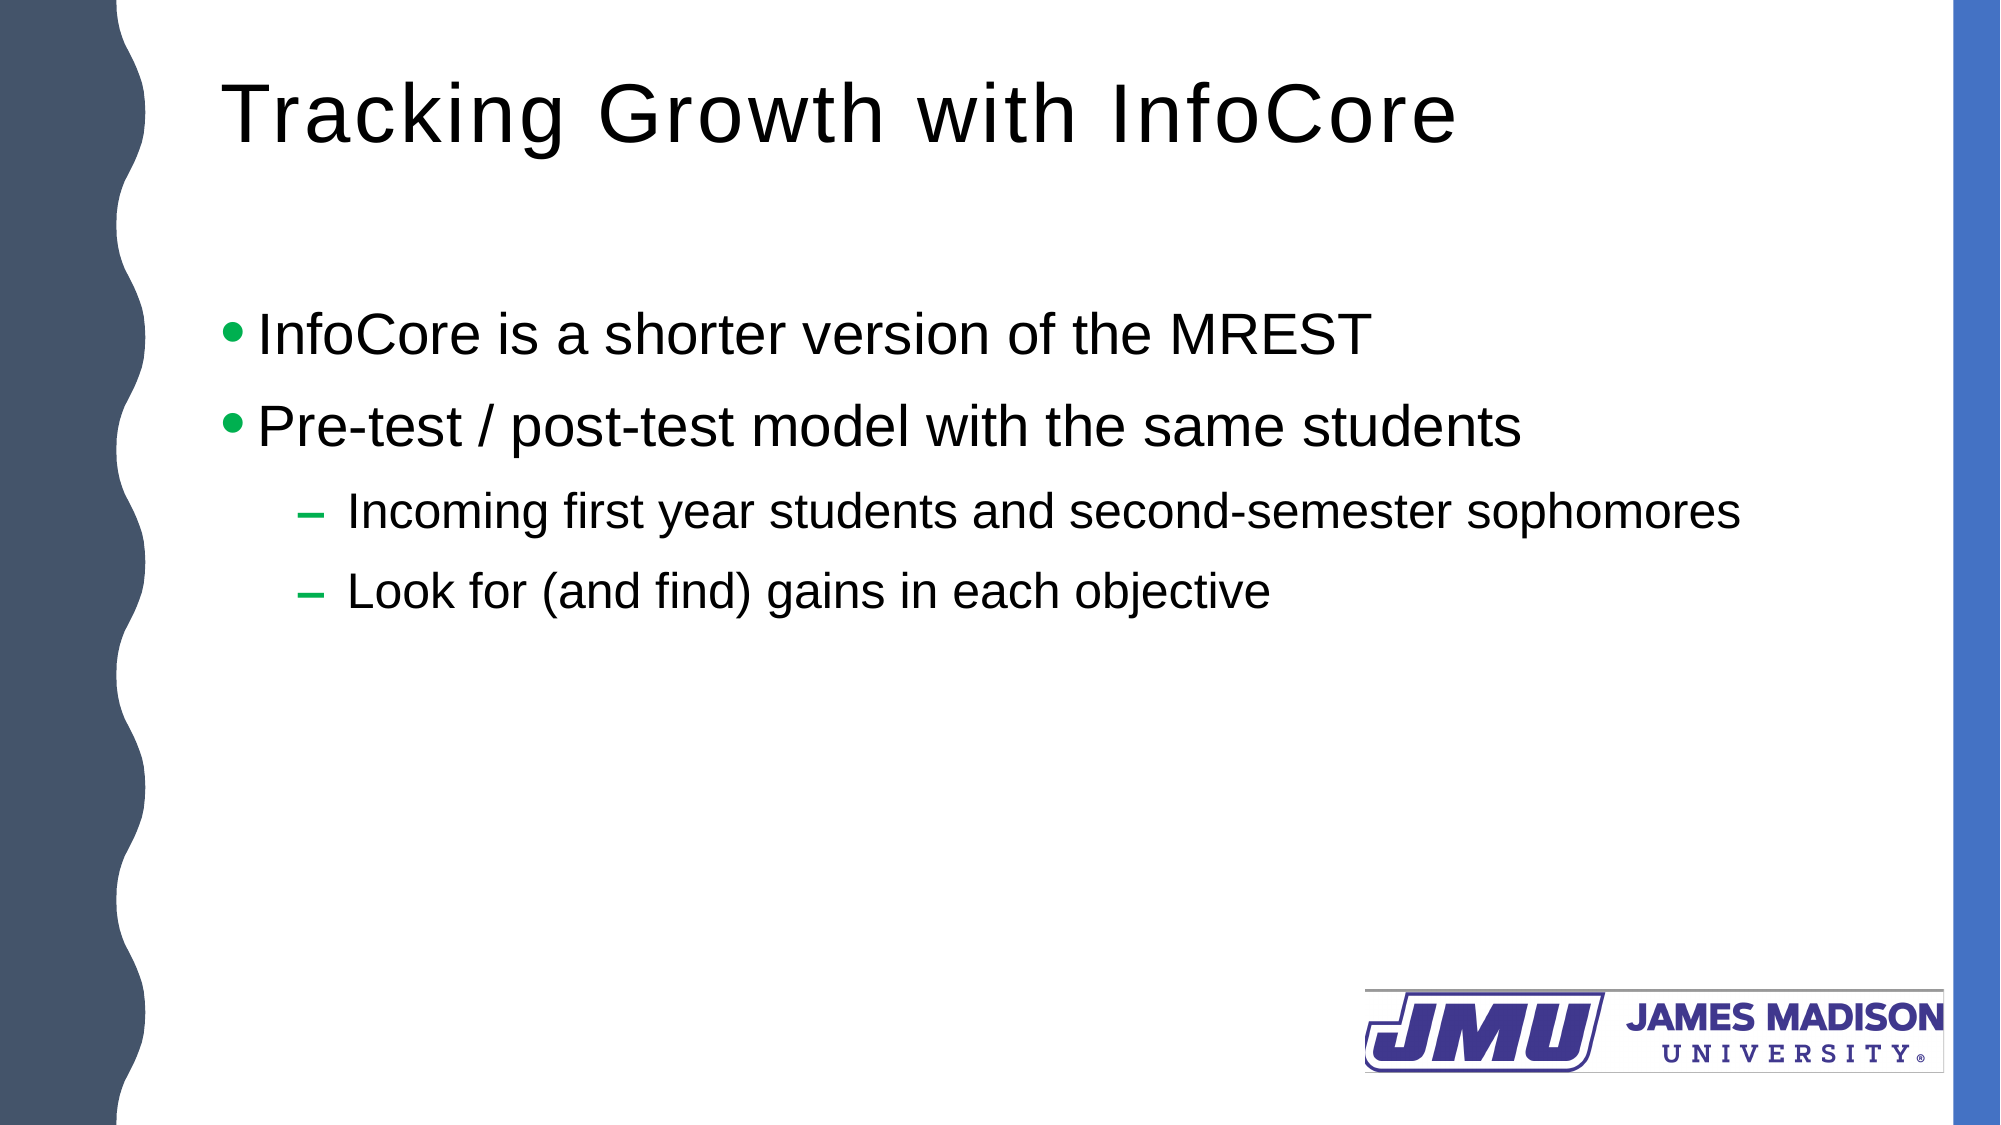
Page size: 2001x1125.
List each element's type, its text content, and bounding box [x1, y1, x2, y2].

list InfoCore is a shorter version of the MREST Pre-test / post-test model with the same students Incoming first year students and second-semester sophomores Look for (and find) gains in each objective [205, 281, 1875, 872]
picture [1365, 989, 1945, 1074]
title Tracking Growth with InfoCore [205, 62, 1875, 194]
